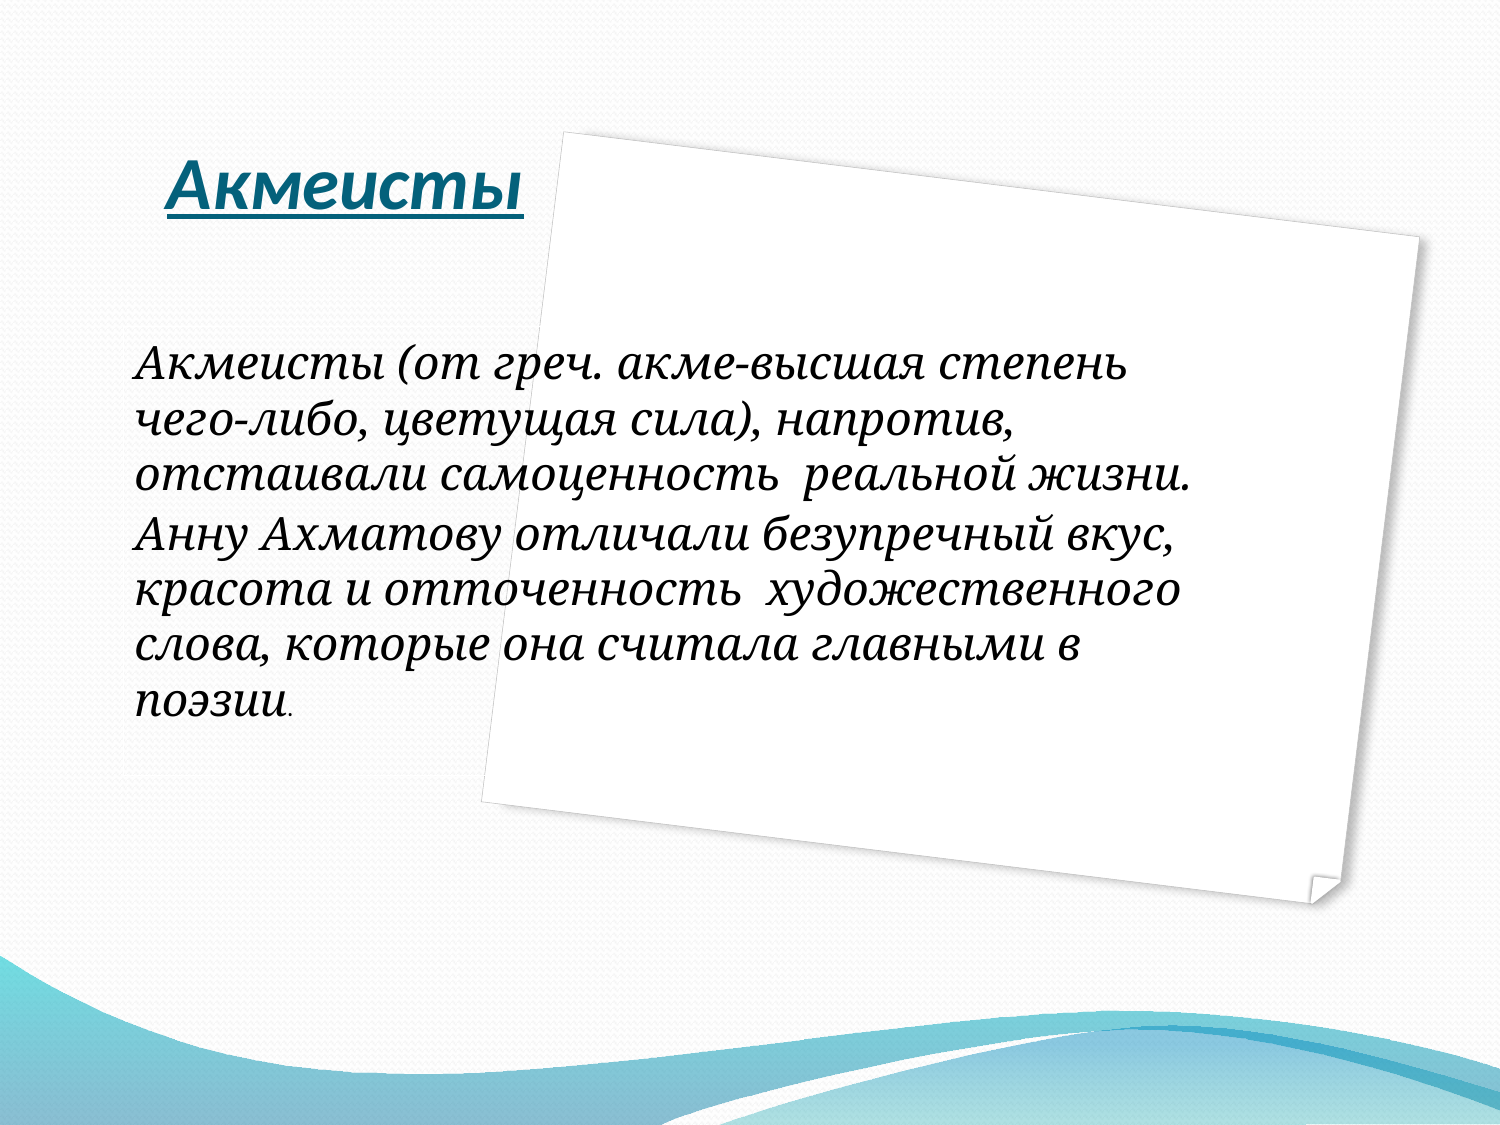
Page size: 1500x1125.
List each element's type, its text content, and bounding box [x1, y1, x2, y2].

list Акмеисты (от греч. акме-высшая степень чего-либо, цветущая сила), напротив, отстаивали самоценность реальной жизни. Анну Ахматову отличали безупречный вкус, красота и отточенность художественного слова, которые она считала главными в поэзии. [123, 326, 1213, 776]
title Акмеисты [159, 0, 1202, 232]
